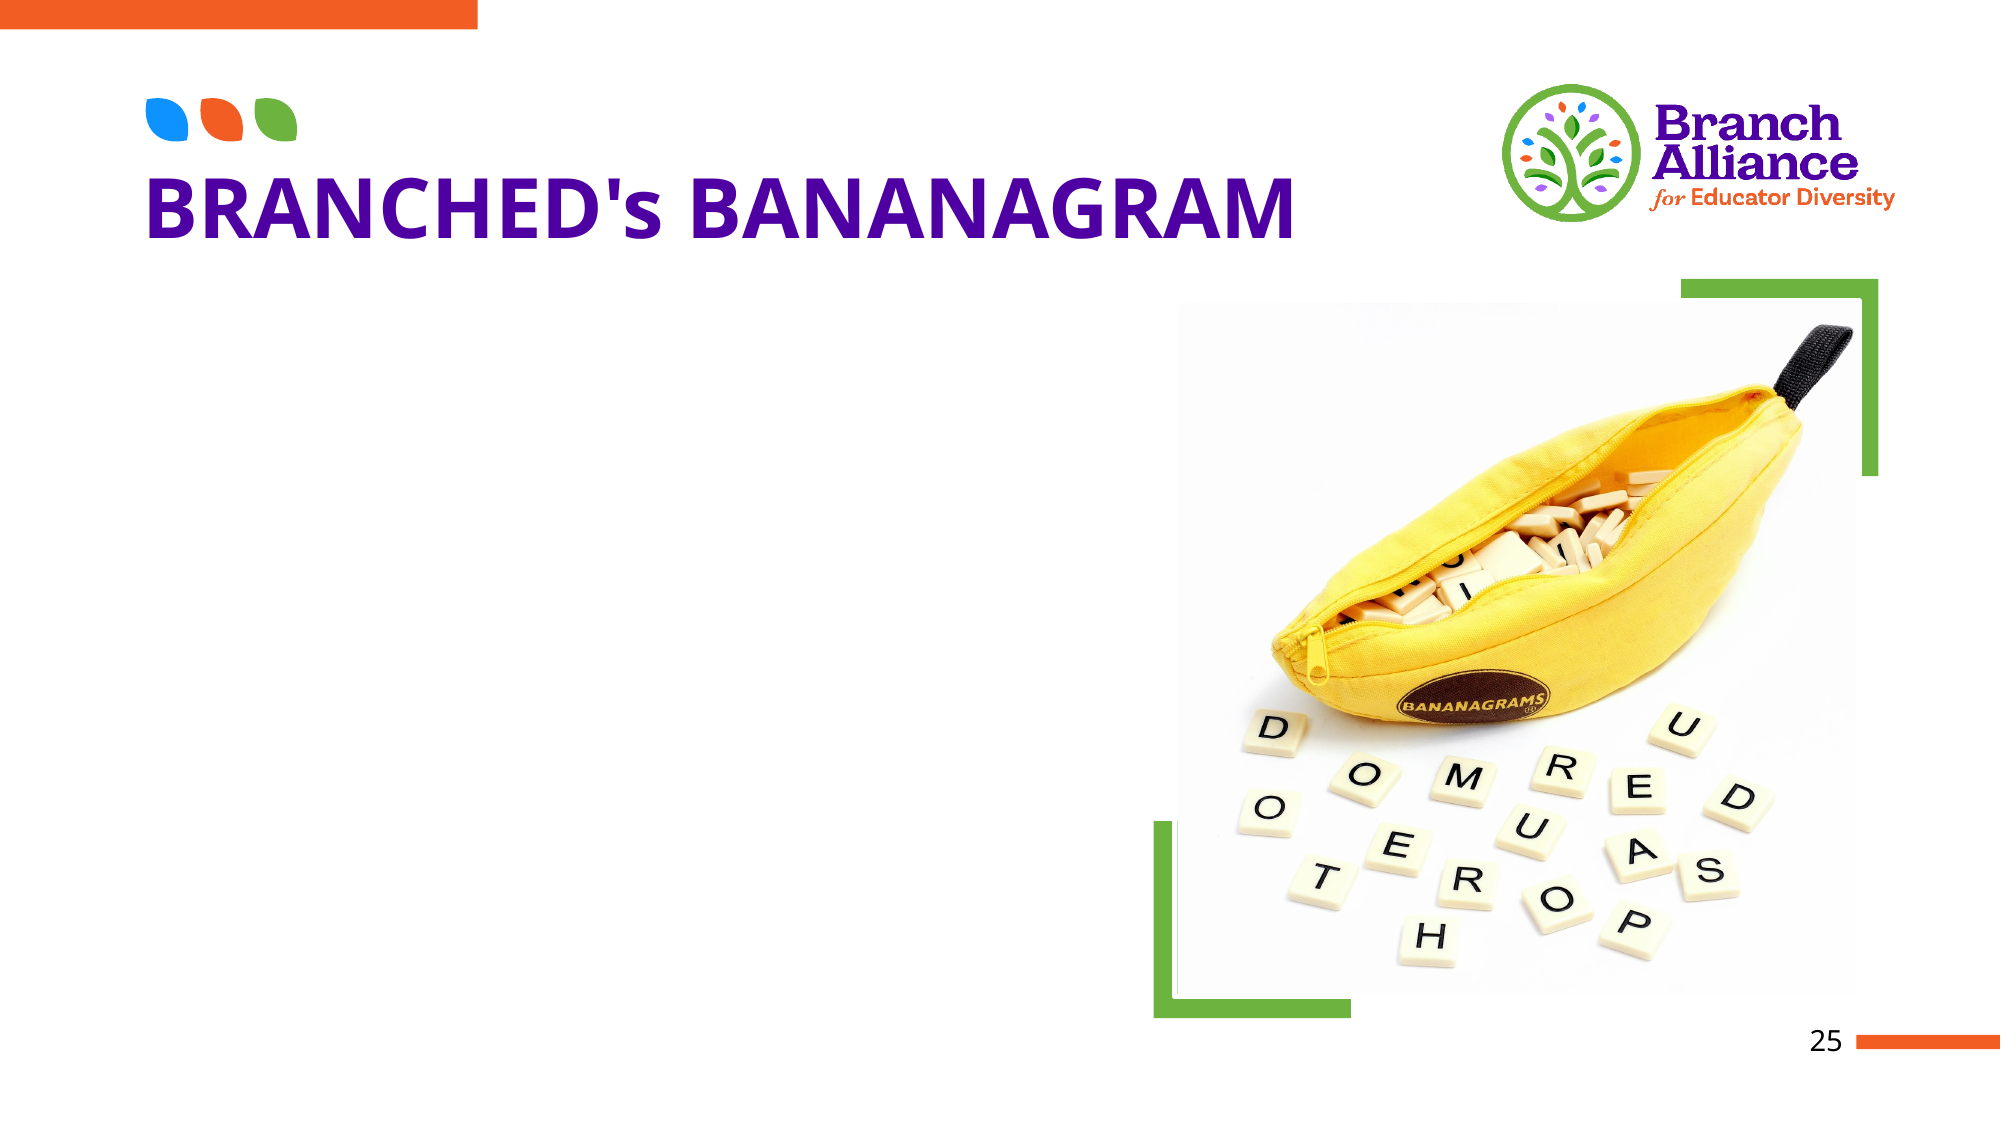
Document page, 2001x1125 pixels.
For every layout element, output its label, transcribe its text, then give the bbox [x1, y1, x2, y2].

picture [1502, 84, 1895, 222]
picture [1177, 302, 1857, 994]
title BRANCHED's BANANAGRAM [127, 158, 1841, 264]
